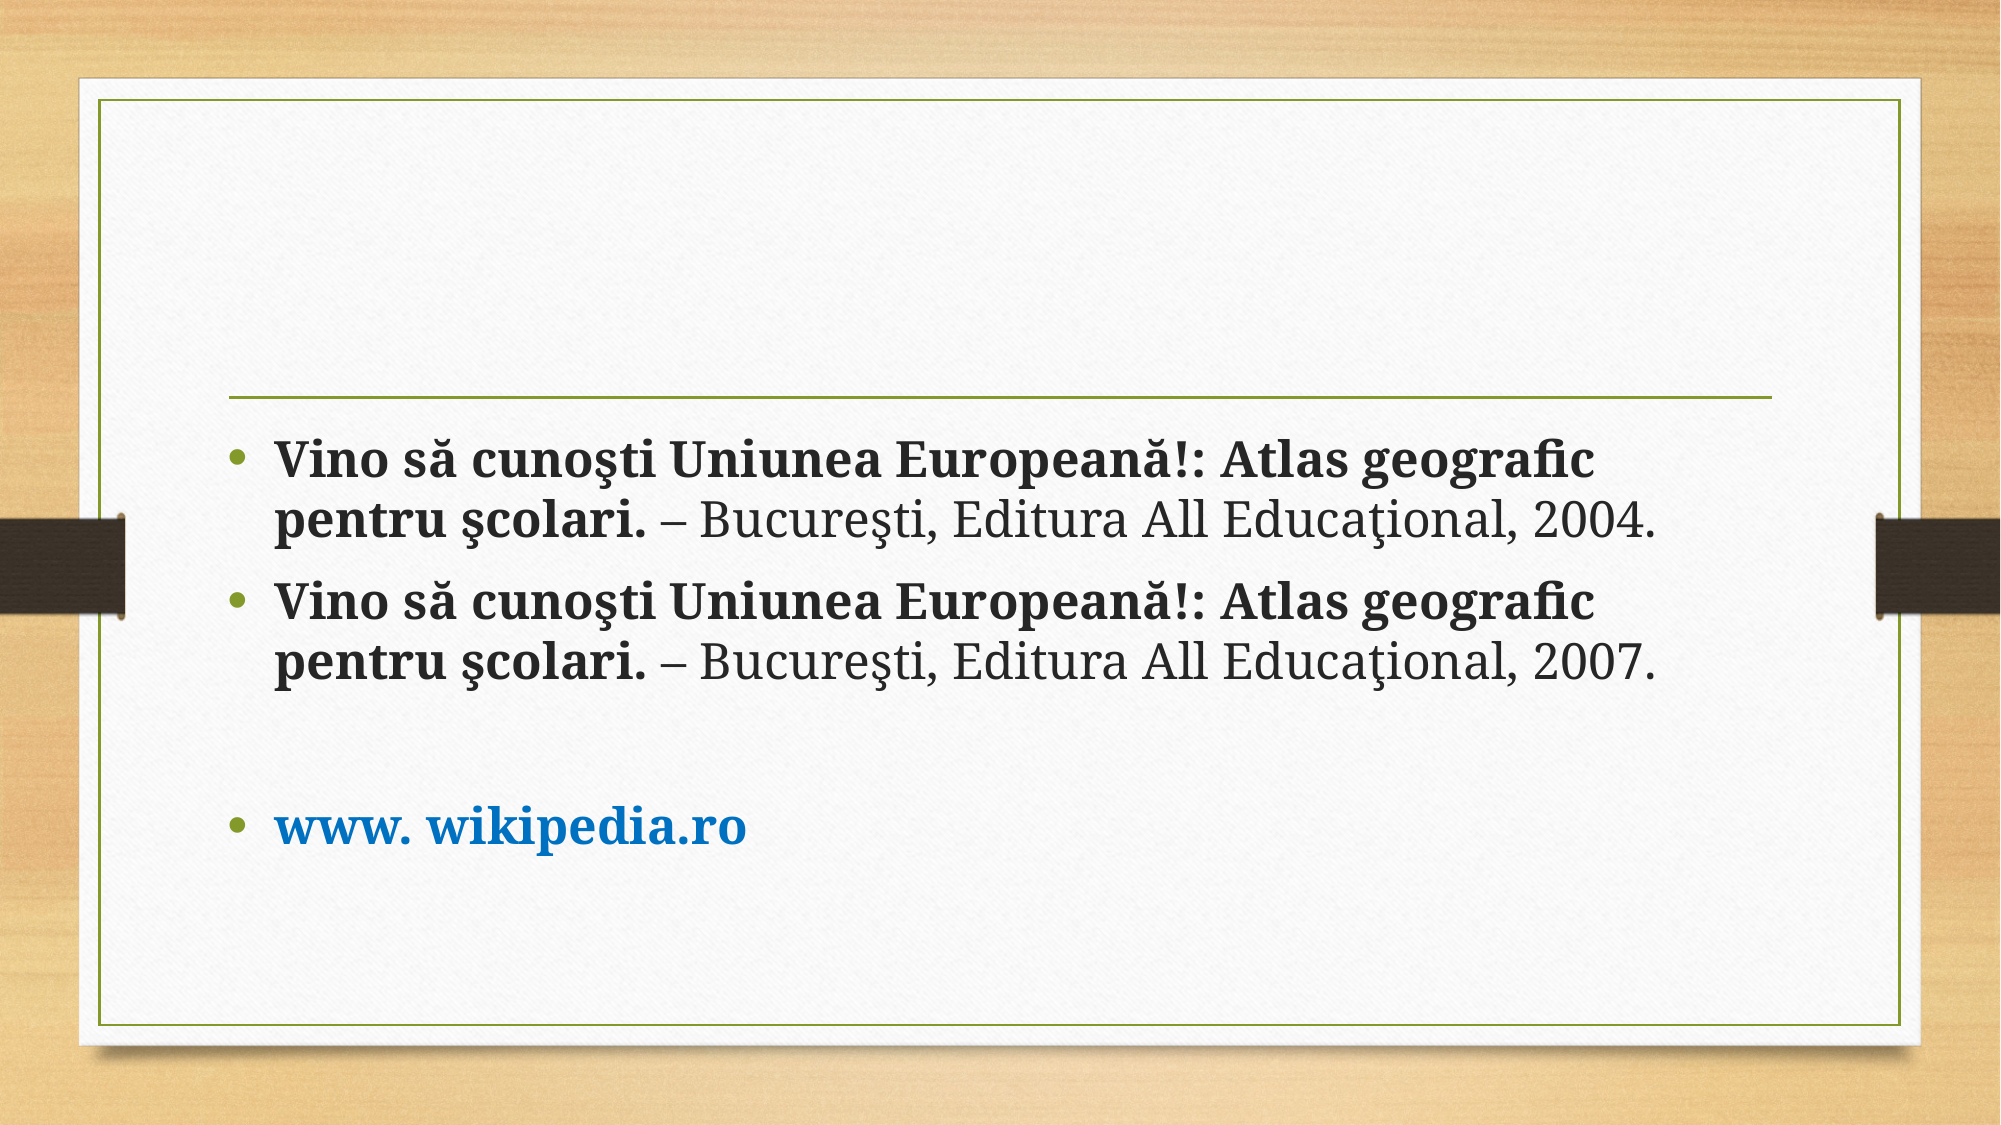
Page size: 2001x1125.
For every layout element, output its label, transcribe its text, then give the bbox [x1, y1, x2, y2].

picture [0, 0, 2001, 1125]
list Vino să cunoşti Uniunea Europeană!: Atlas geografic pentru şcolari. – Bucureşti, Editura All Educaţional, 2004. Vino să cunoşti Uniunea Europeană!: Atlas geografic pentru şcolari. – Bucureşti, Editura All Educaţional, 2007. www. wikipedia.ro [212, 419, 1788, 964]
